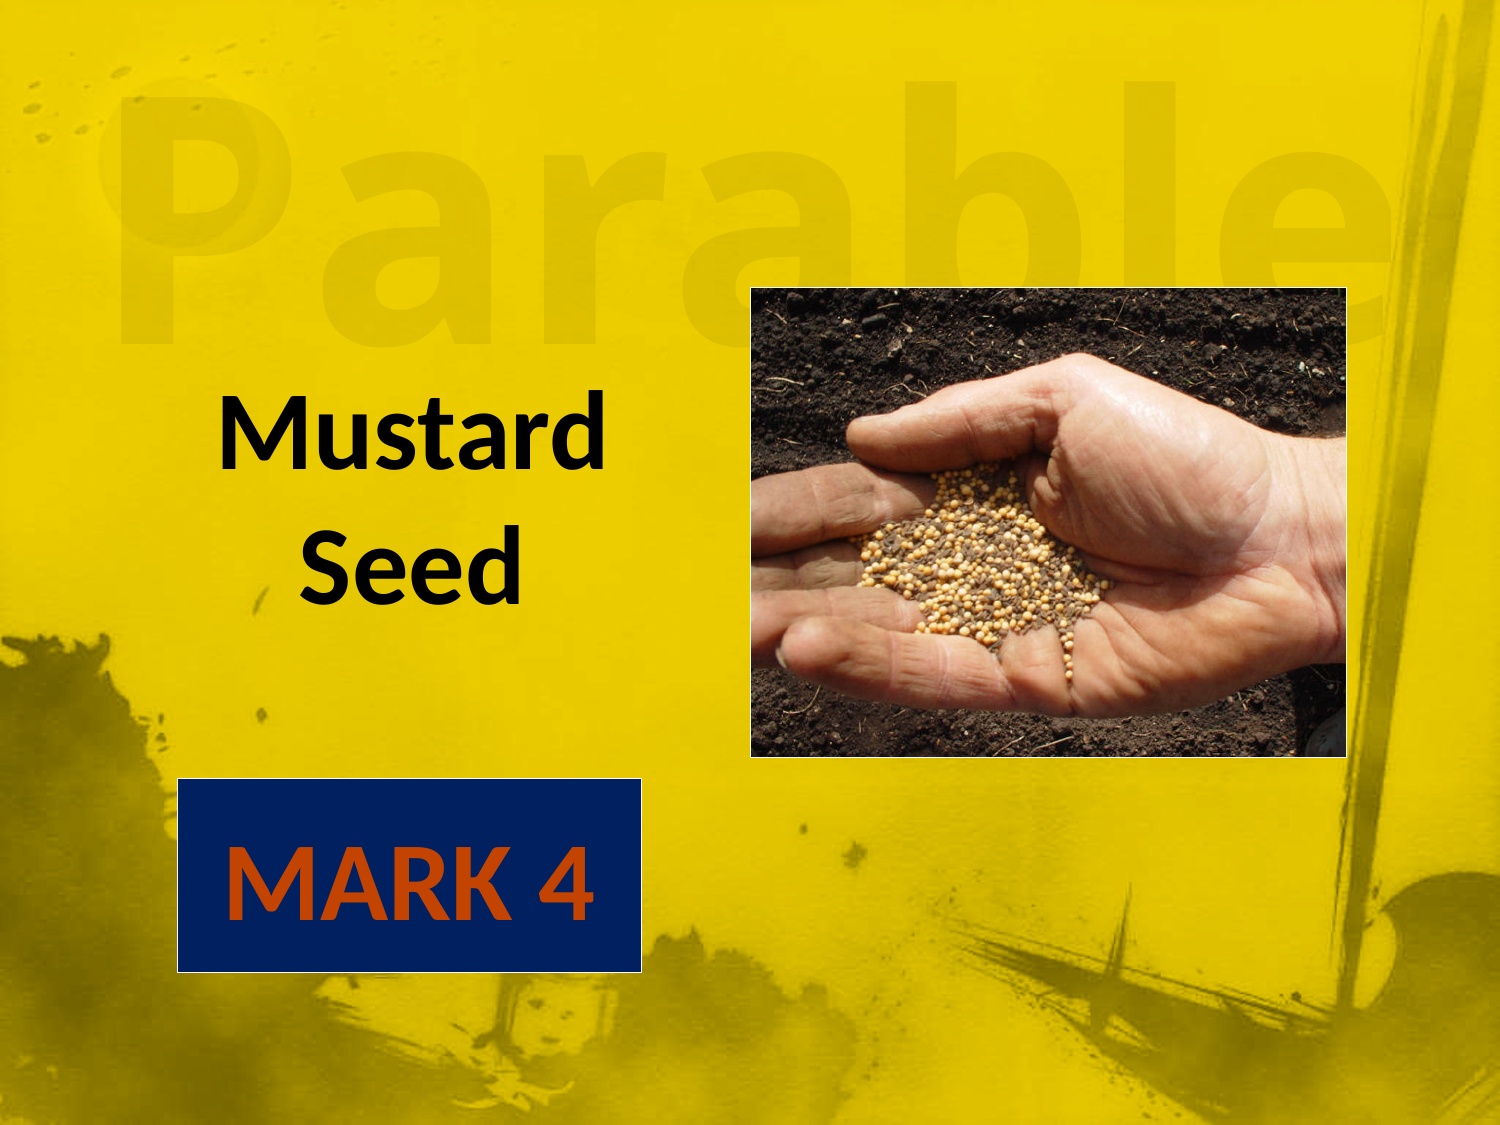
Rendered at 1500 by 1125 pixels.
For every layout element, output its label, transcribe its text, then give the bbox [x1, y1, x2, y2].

text_box Parable [12, 0, 1488, 421]
text_box Mark 4 [177, 778, 642, 973]
picture [749, 287, 1347, 758]
text_box Mustard Seed [74, 349, 742, 635]
